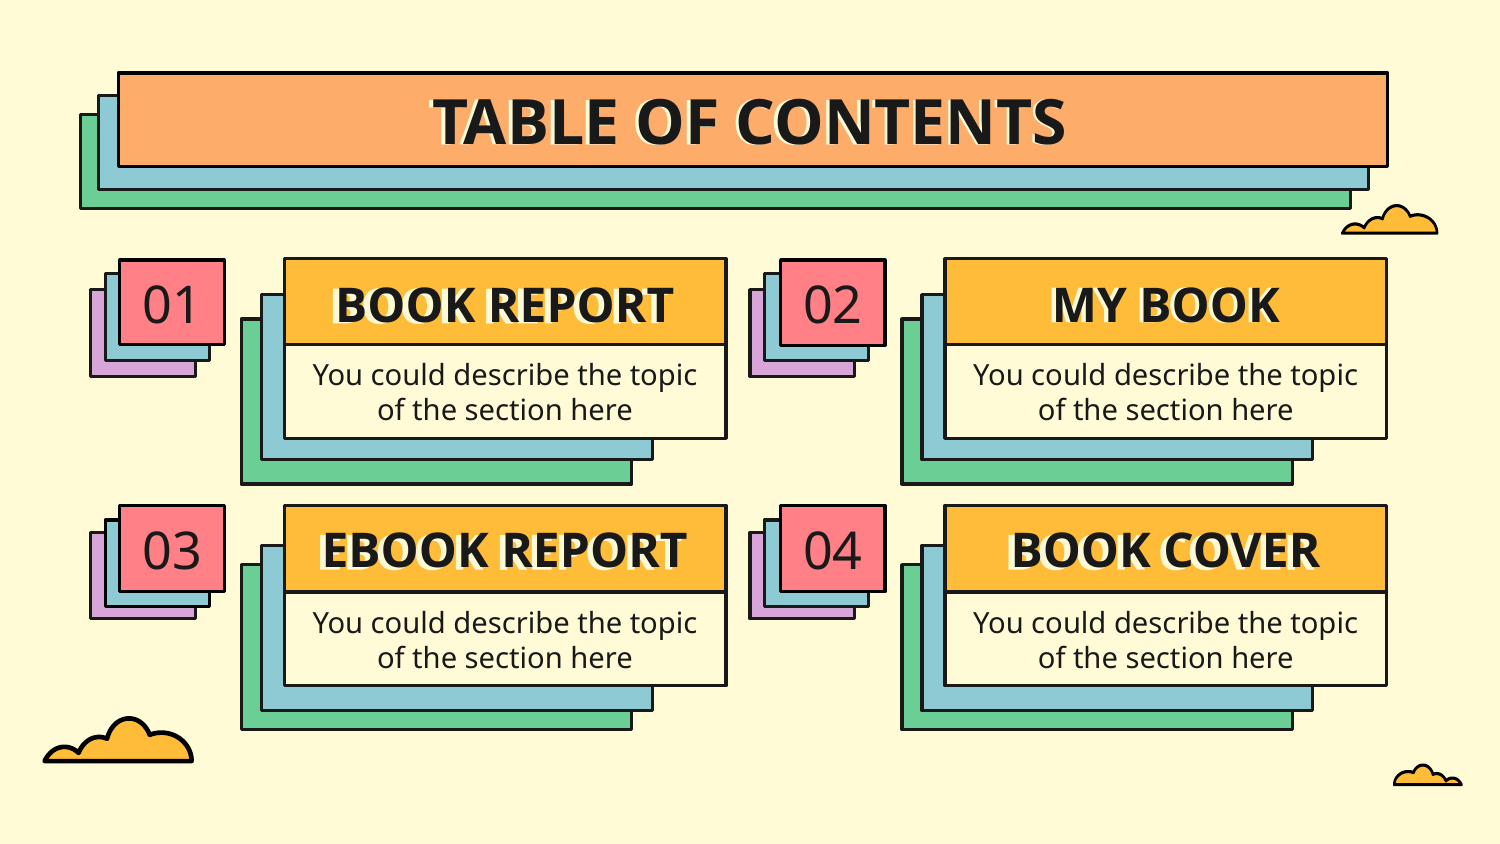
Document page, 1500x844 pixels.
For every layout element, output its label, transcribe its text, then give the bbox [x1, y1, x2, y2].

title BOOK COVER [944, 505, 1387, 590]
subtitle You could describe the topic of the section here [943, 343, 1388, 440]
title 03 [118, 504, 226, 593]
title TABLE OF CONTENTS [118, 72, 1382, 167]
title MY BOOK [944, 260, 1387, 343]
subtitle You could describe the topic of the section here [943, 590, 1388, 687]
title BOOK REPORT [284, 260, 726, 343]
title 02 [779, 258, 887, 347]
subtitle You could describe the topic of the section here [283, 590, 728, 687]
text_box [44, 718, 192, 762]
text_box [1392, 763, 1463, 787]
title 04 [779, 504, 887, 593]
subtitle You could describe the topic of the section here [283, 343, 728, 440]
title 01 [118, 258, 226, 346]
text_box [1340, 203, 1439, 235]
title EBOOK REPORT [284, 505, 726, 590]
